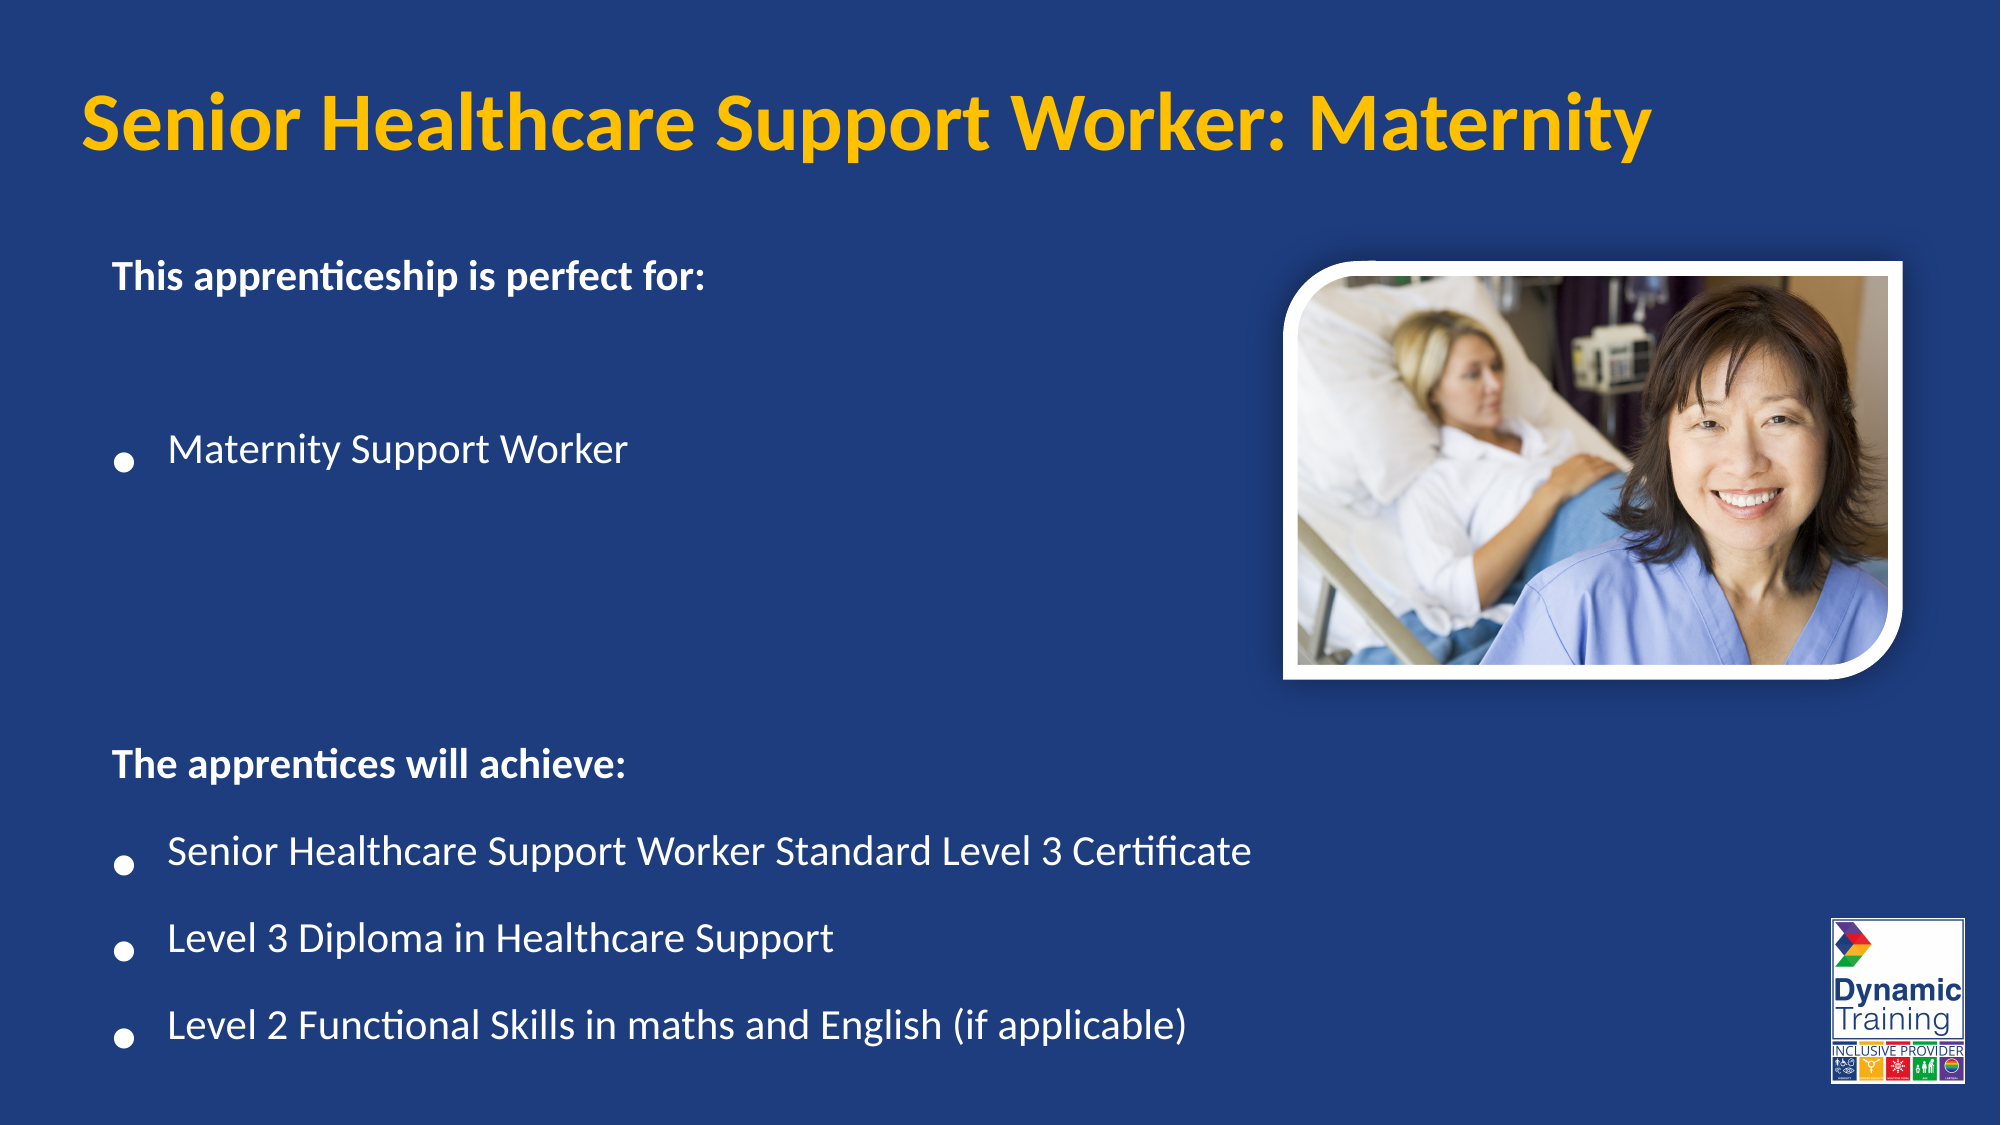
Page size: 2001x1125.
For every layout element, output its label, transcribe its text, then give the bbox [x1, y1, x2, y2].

picture [1831, 918, 1965, 1084]
title Senior Healthcare Support Worker: Maternity [66, 34, 1904, 213]
picture [1690, 276, 1888, 664]
list This apprenticeship is perfect for: Maternity Support Worker The apprentices will achieve: Senior Healthcare Support Worker Standard Level 3 Certificate Level 3 Diploma in Healthcare Support Level 2 Functional Skills in maths and English (if applicable) [96, 251, 1690, 1091]
